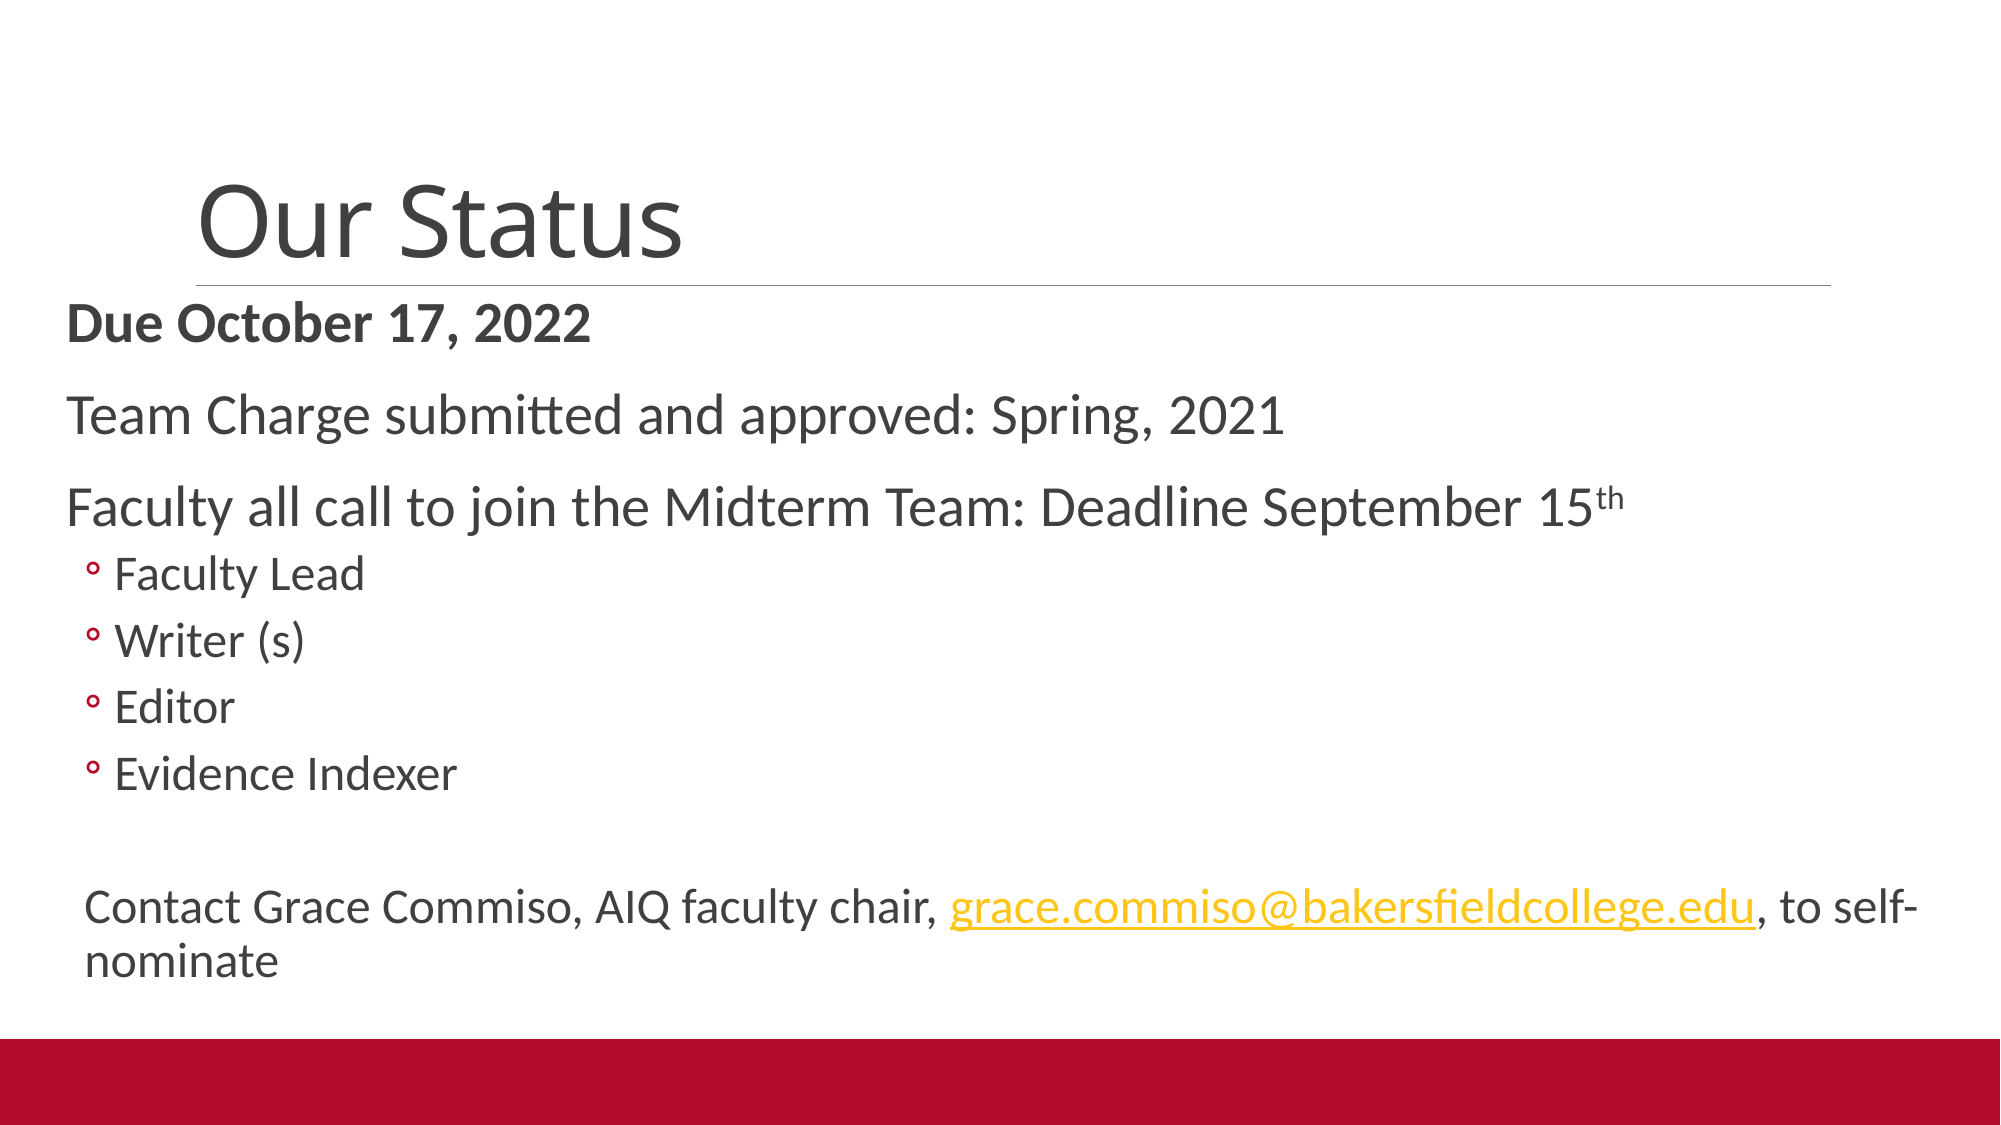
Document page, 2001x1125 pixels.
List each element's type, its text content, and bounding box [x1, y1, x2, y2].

title Our Status [180, 47, 1830, 285]
list Due October 17, 2022 Team Charge submitted and approved: Spring, 2021 Faculty all call to join the Midterm Team: Deadline September 15th Faculty Lead Writer (s) Editor Evidence Indexer Contact Grace Commiso, AIQ faculty chair, grace.commiso@bakersfieldcollege.edu, to self-nominate [51, 285, 2000, 1011]
